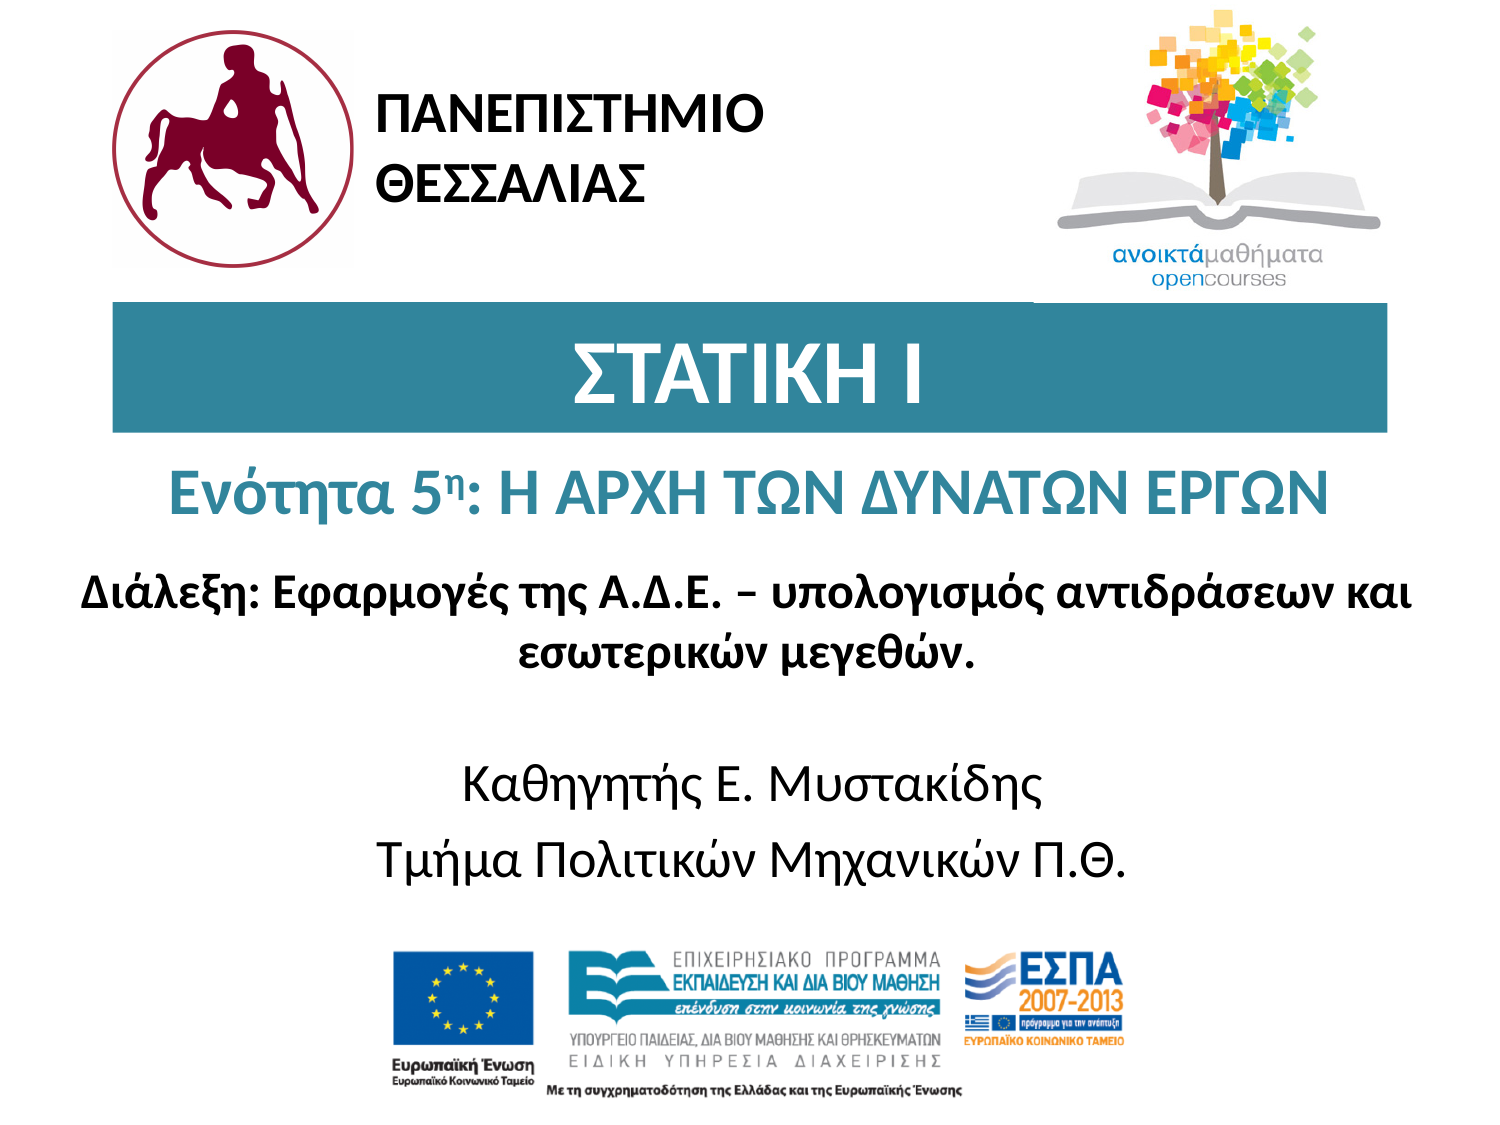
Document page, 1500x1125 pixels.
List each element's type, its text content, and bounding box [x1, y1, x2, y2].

text_box Διάλεξη: Εφαρμογές της Α.Δ.Ε. – υπολογισμός αντιδράσεων και εσωτερικών μεγεθών. [17, 550, 1477, 705]
picture [111, 30, 354, 268]
picture [1033, 4, 1401, 303]
title ΣΤΑΤΙΚΗ Ι [112, 302, 1388, 433]
subtitle Ενότητα 5η: Η ΑΡΧΗ ΤΩΝ ΔΥΝΑΤΩΝ ΕΡΓΩΝ [0, 440, 1500, 551]
text_box ΠΑΝΕΠΙΣΤΗΜΙΟ ΘΕΣΣΑΛΙΑΣ [360, 66, 798, 232]
text_box Καθηγητής Ε. Μυστακίδης Τμήμα Πολιτικών Μηχανικών Π.Θ. [23, 739, 1483, 905]
picture [359, 928, 1148, 1116]
